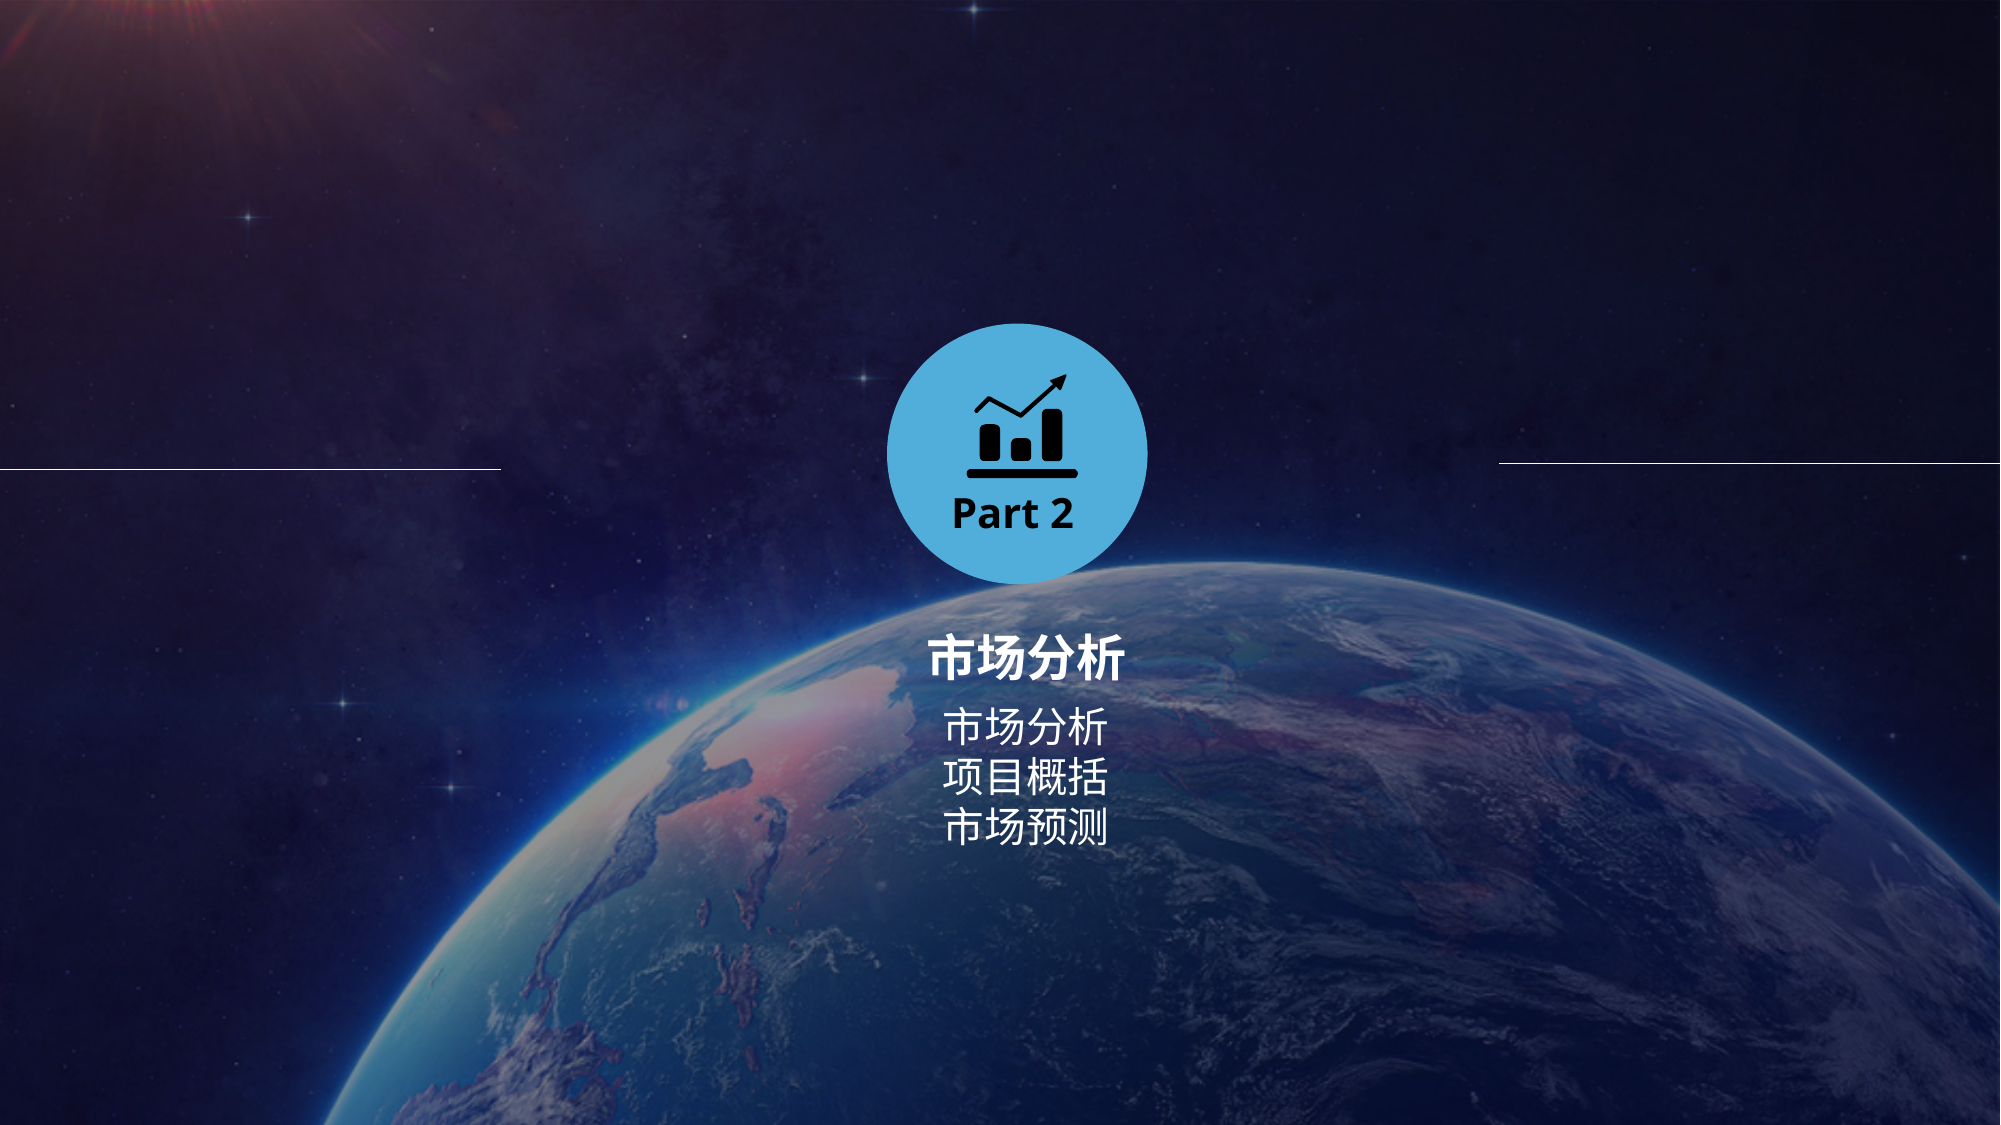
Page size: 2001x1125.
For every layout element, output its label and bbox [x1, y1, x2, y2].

text_box [700, 618, 1354, 861]
picture [0, 0, 2000, 1125]
text_box [886, 323, 1148, 585]
